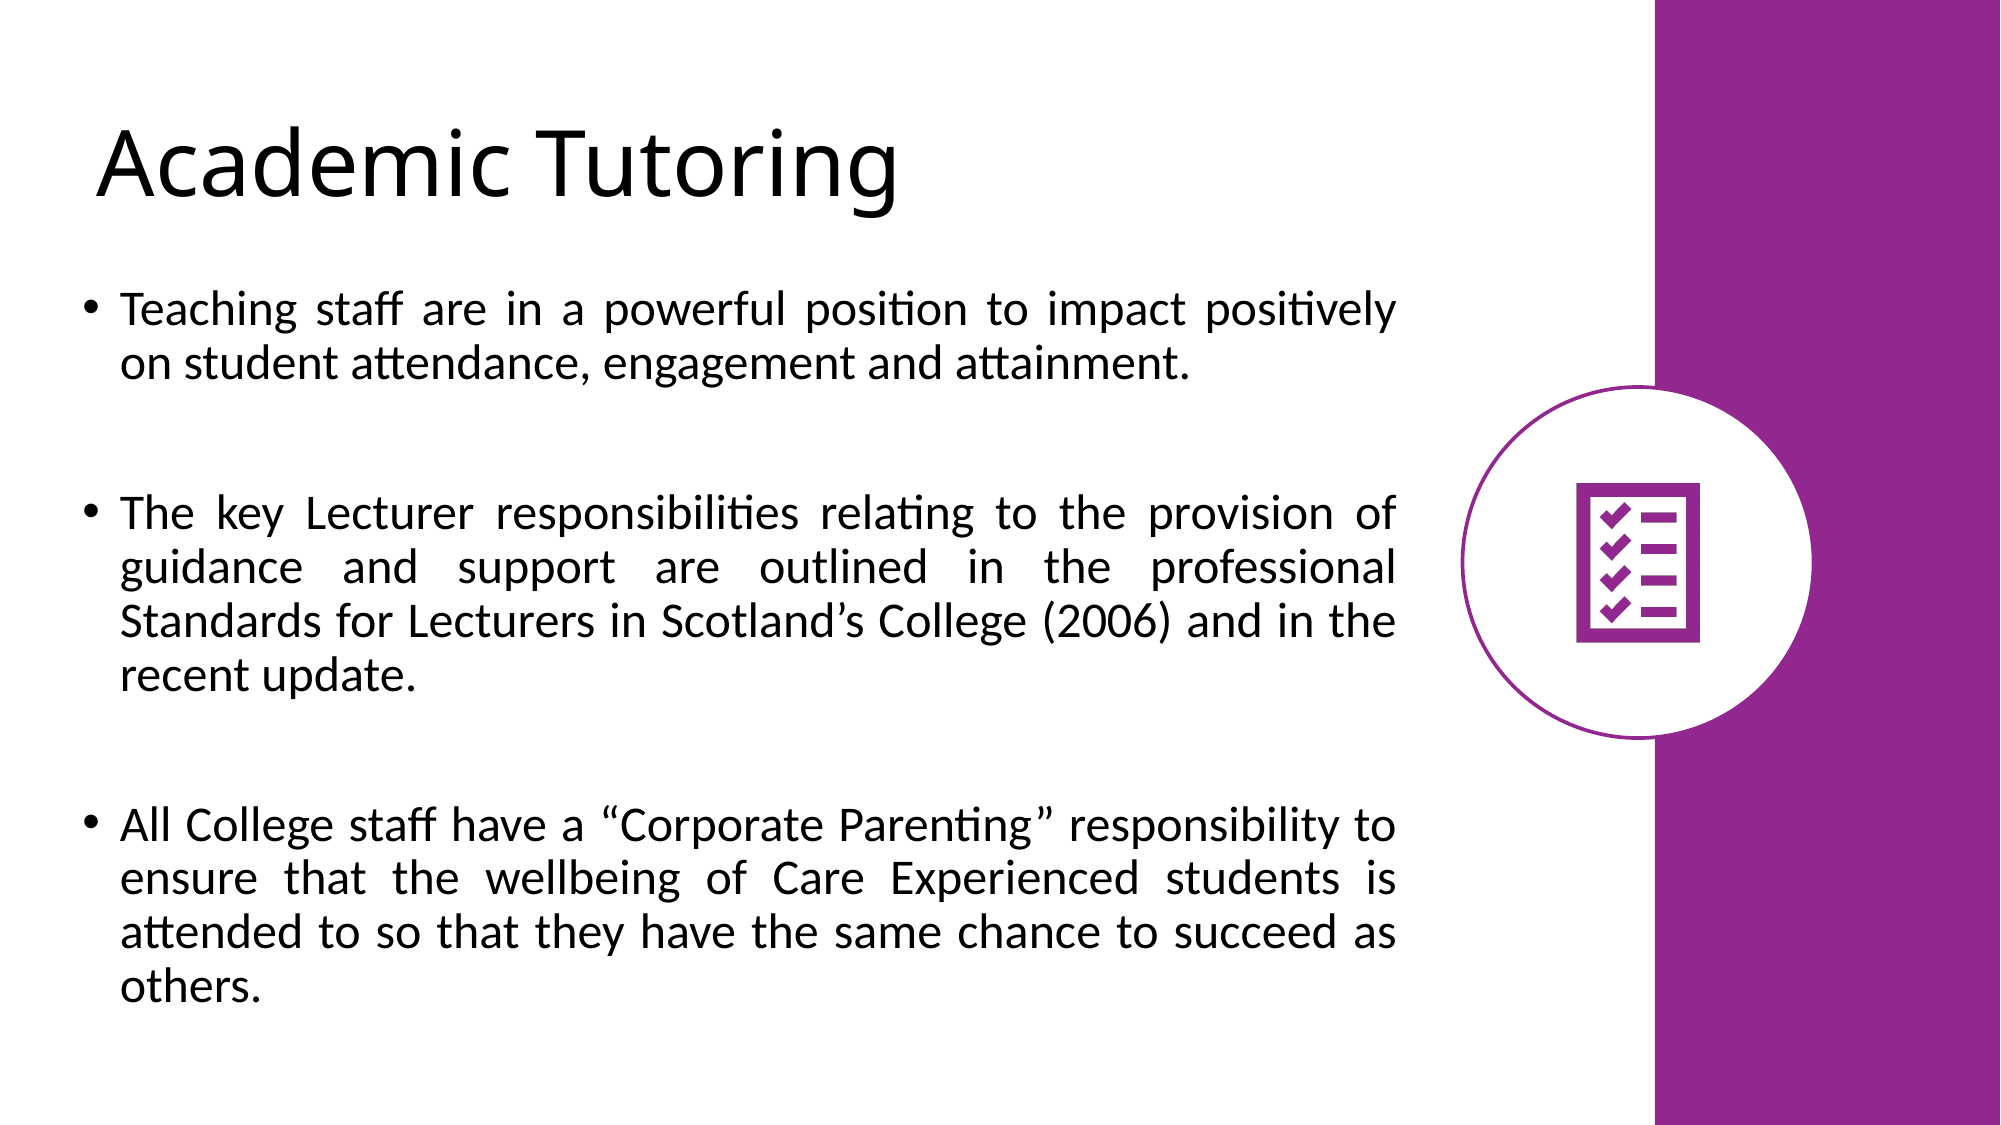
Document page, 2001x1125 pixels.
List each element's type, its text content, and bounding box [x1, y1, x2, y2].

text_box [1461, 385, 1815, 740]
picture [1544, 468, 1732, 657]
title Academic Tutoring [81, 57, 1308, 275]
text_box [1654, 0, 2000, 1125]
list Teaching staff are in a powerful position to impact positively on student attendance, engagement and attainment. The key Lecturer responsibilities relating to the provision of guidance and support are outlined in the professional Standards for Lecturers in Scotland’s College (2006) and in the recent update. All College staff have a “Corporate Parenting” responsibility to ensure that the wellbeing of Care Experienced students is attended to so that they have the same chance to succeed as others. [67, 275, 1413, 1036]
